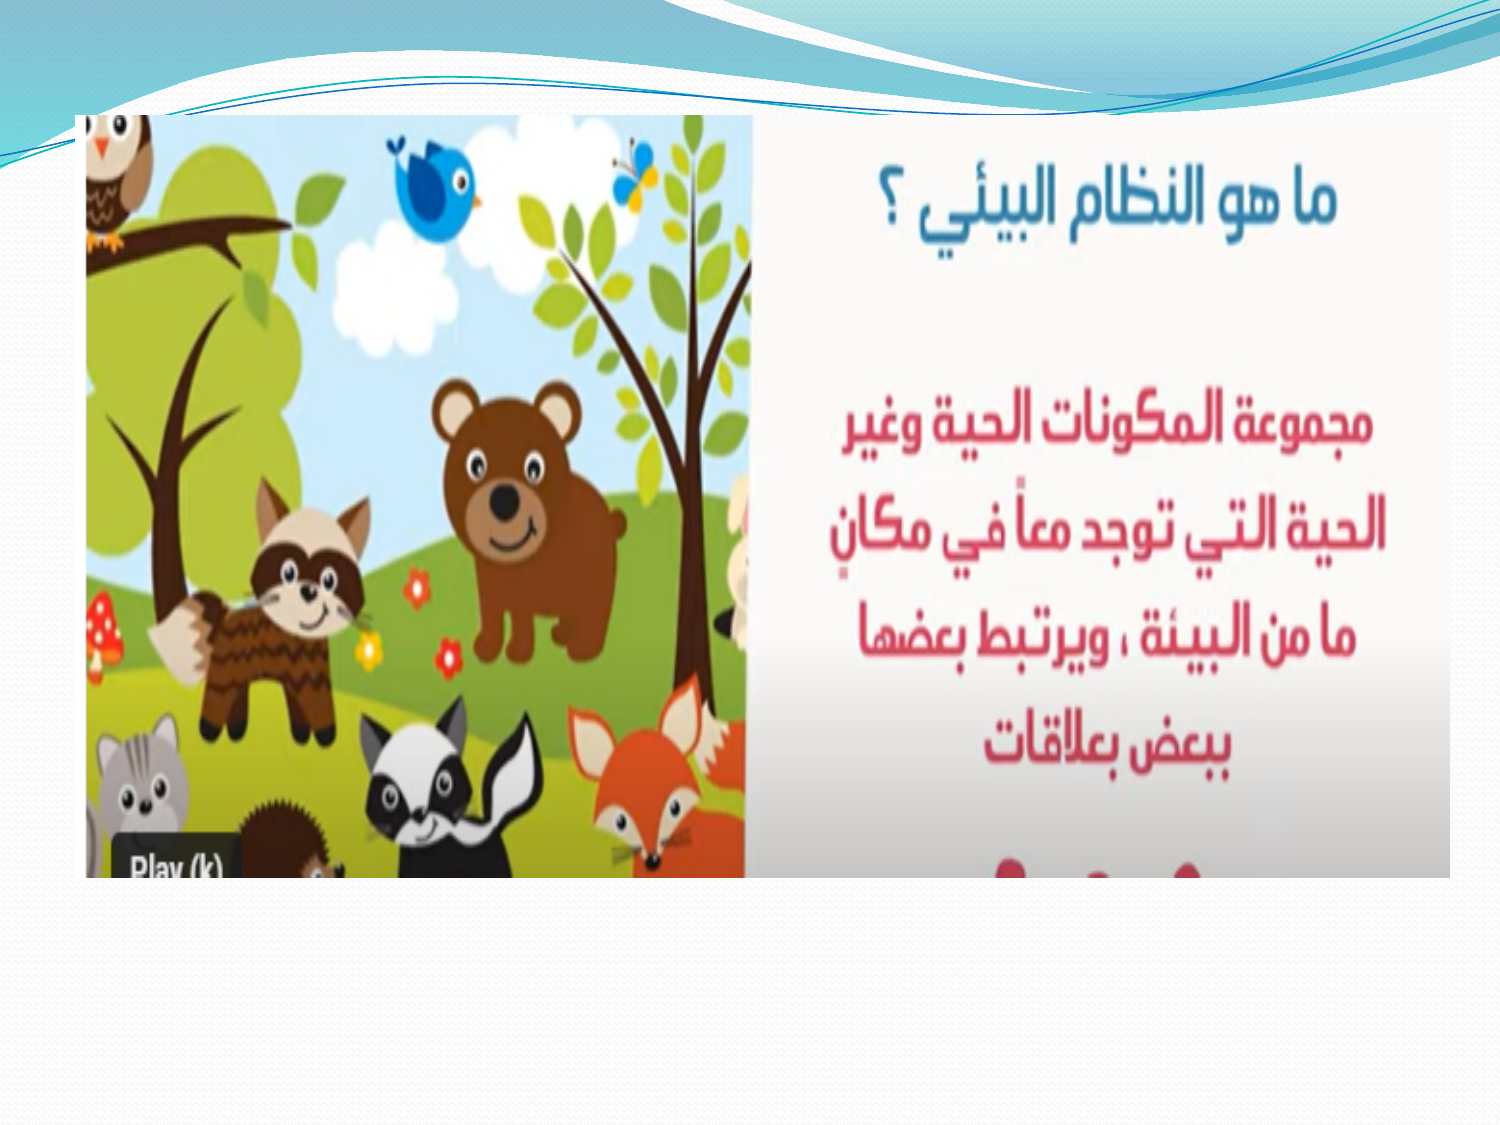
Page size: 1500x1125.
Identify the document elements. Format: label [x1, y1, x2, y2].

list [74, 115, 1451, 878]
